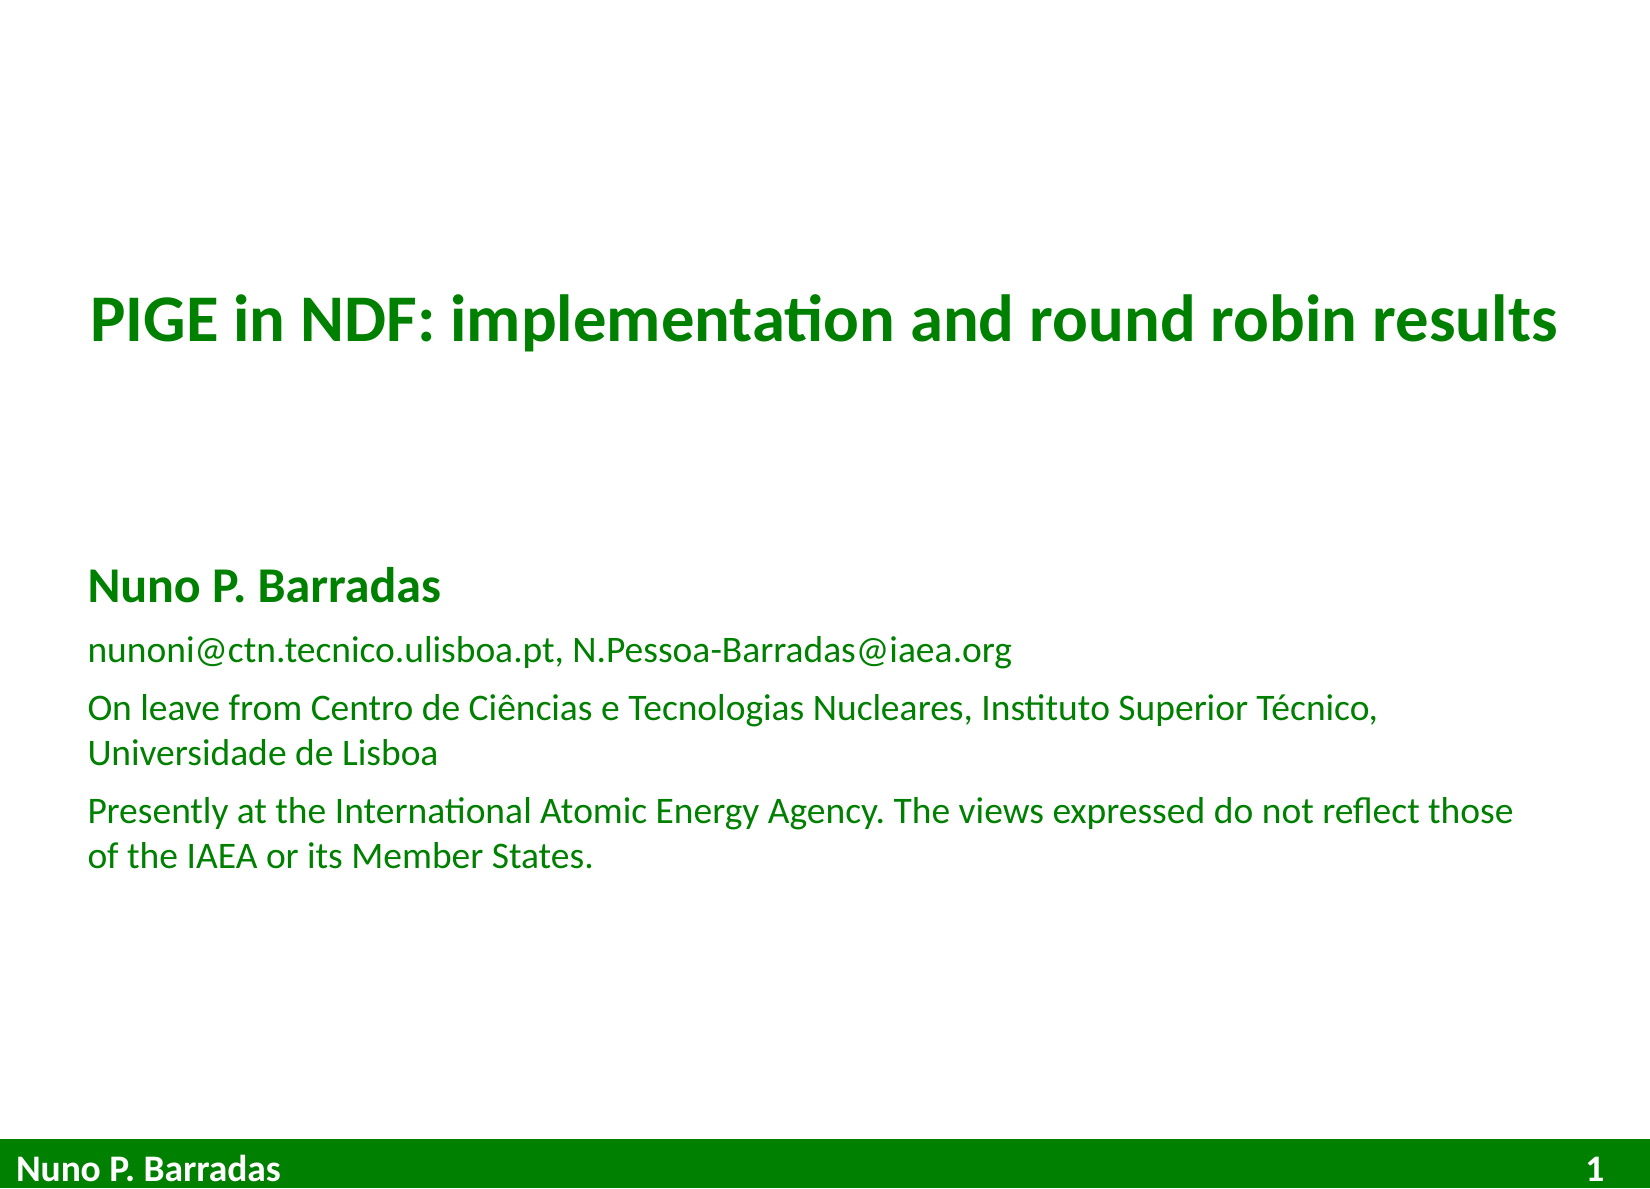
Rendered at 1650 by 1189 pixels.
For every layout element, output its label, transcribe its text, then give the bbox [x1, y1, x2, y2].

text_box Nuno P. Barradas nunoni@ctn.tecnico.ulisboa.pt, N.Pessoa-Barradas@iaea.org On leave from Centro de Ciências e Tecnologias Nucleares, Instituto Superior Técnico, Universidade de Lisboa Presently at the International Atomic Energy Agency. The views expressed do not reflect those of the IAEA or its Member States. [72, 545, 1566, 883]
text_box PIGE in NDF: implementation and round robin results [0, 266, 1650, 363]
